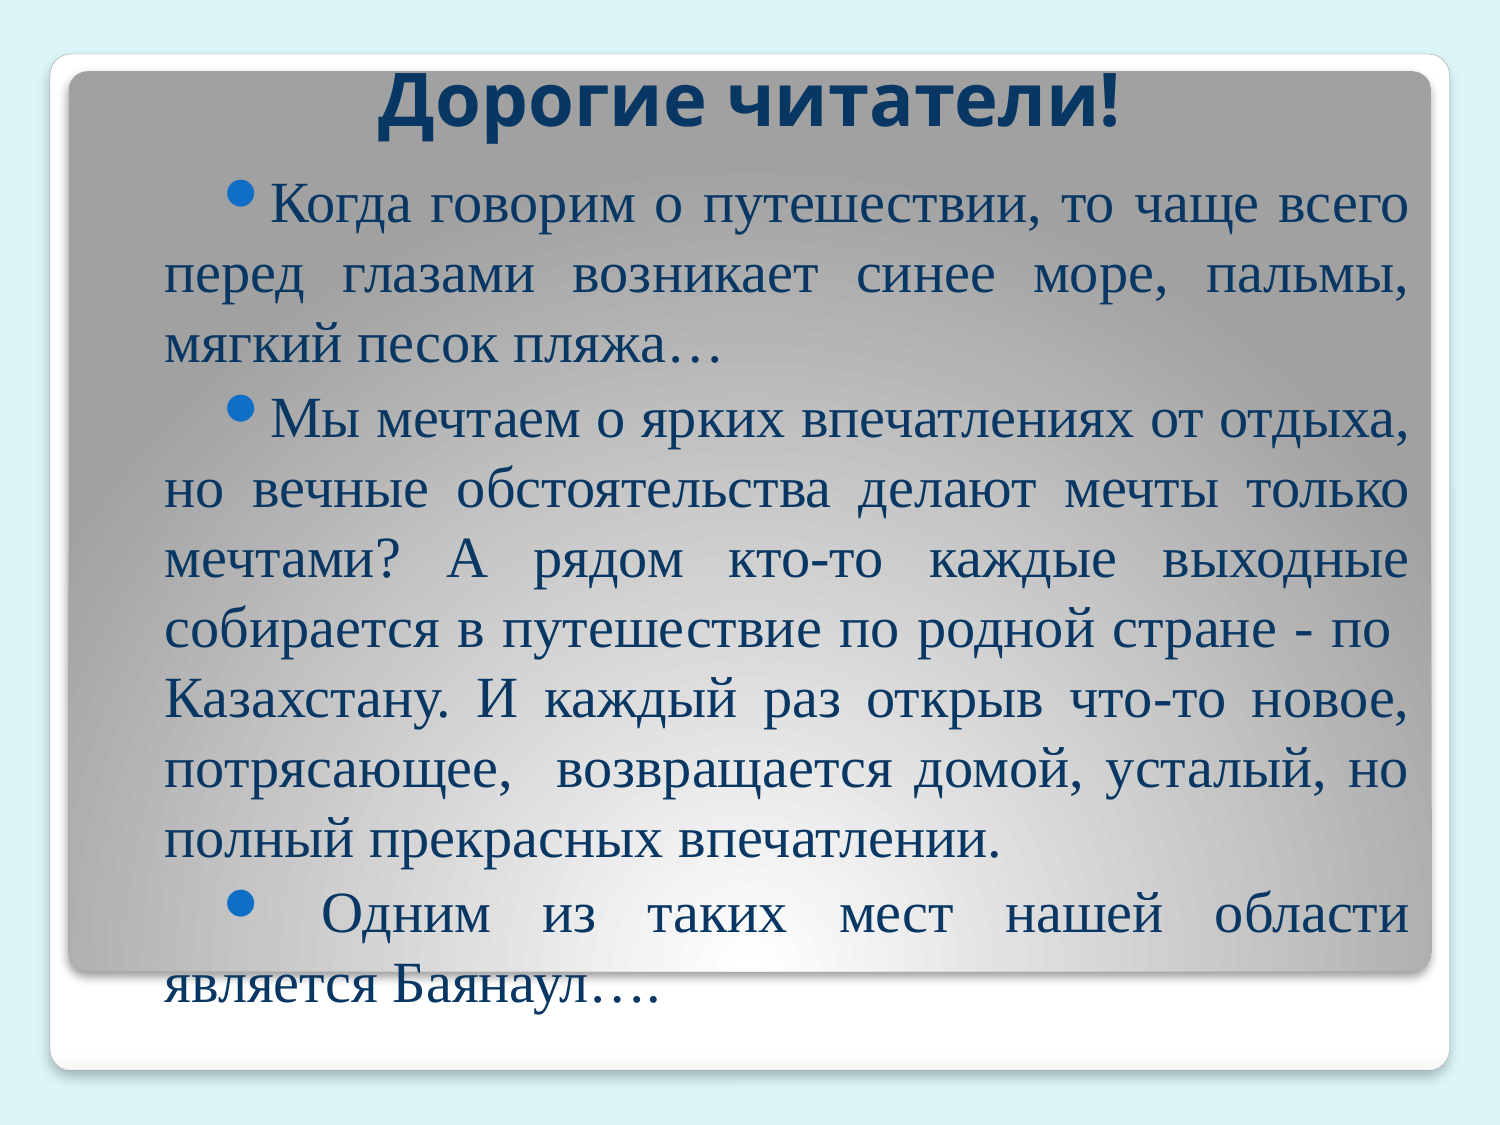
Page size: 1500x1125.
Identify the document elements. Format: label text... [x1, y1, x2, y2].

title Дорогие читатели! [75, 45, 1425, 149]
list Когда говорим о путешествии, то чаще всего перед глазами возникает синее море, пальмы, мягкий песок пляжа… Мы мечтаем о ярких впечатлениях от отдыха, но вечные обстоятельства делают мечты только мечтами? А рядом кто-то каждые выходные собирается в путешествие по родной стране - по Казахстану. И каждый раз открыв что-то новое, потрясающее, возвращается домой, усталый, но полный прекрасных впечатлении. Одним из таких мест нашей области является Баянаул…. [75, 149, 1425, 1012]
